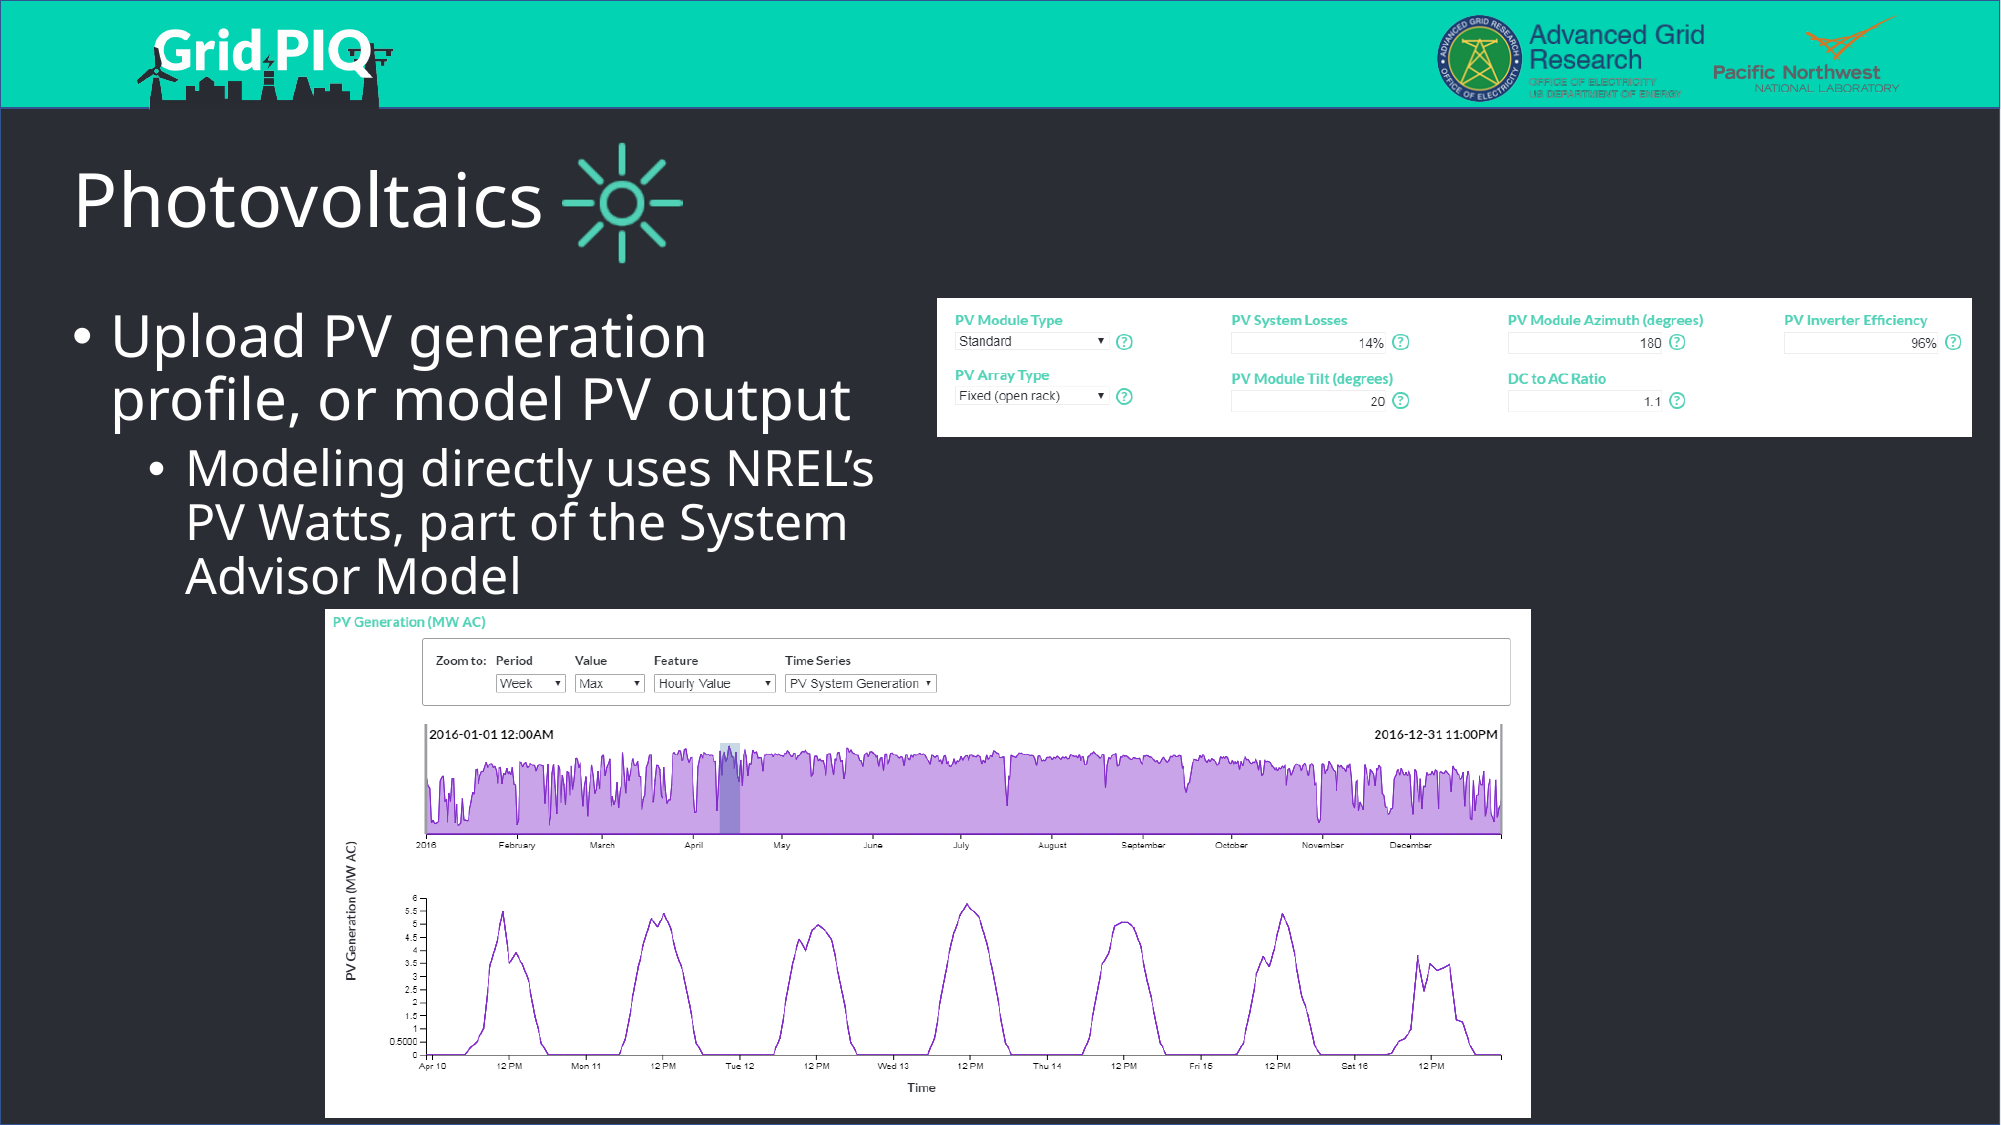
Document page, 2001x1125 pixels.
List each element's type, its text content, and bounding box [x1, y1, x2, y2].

picture [562, 141, 683, 266]
picture [137, 28, 393, 109]
title Photovoltaics [57, 109, 1783, 299]
picture [937, 298, 1972, 437]
picture [325, 609, 1531, 1118]
picture [1436, 14, 1705, 103]
list Upload PV generation profile, or model PV output Modeling directly uses NREL’s PV Watts, part of the System Advisor Model [57, 299, 929, 1014]
picture [1711, 13, 1902, 96]
